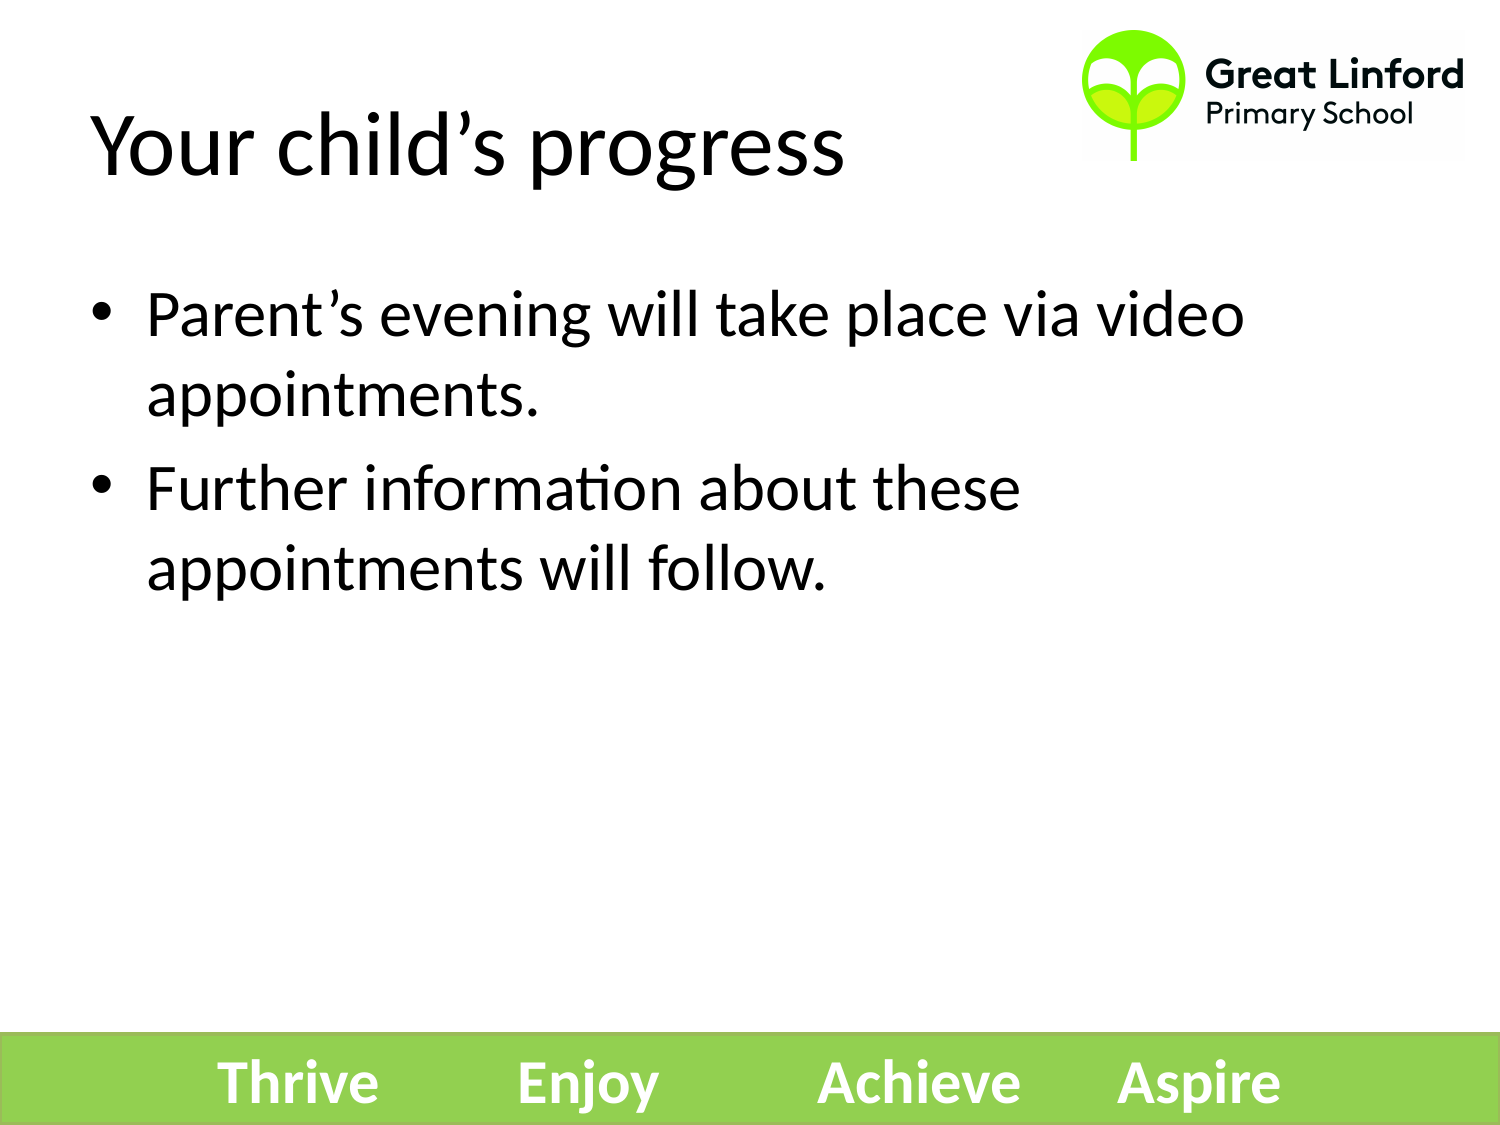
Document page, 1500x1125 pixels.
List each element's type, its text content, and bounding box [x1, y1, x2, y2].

title Your child’s progress [75, 45, 1425, 233]
picture [1082, 30, 1465, 162]
list Parent’s evening will take place via video appointments. Further information about these appointments will follow. [75, 262, 1425, 1005]
text_box Thrive Enjoy Achieve Aspire [0, 1032, 1500, 1125]
